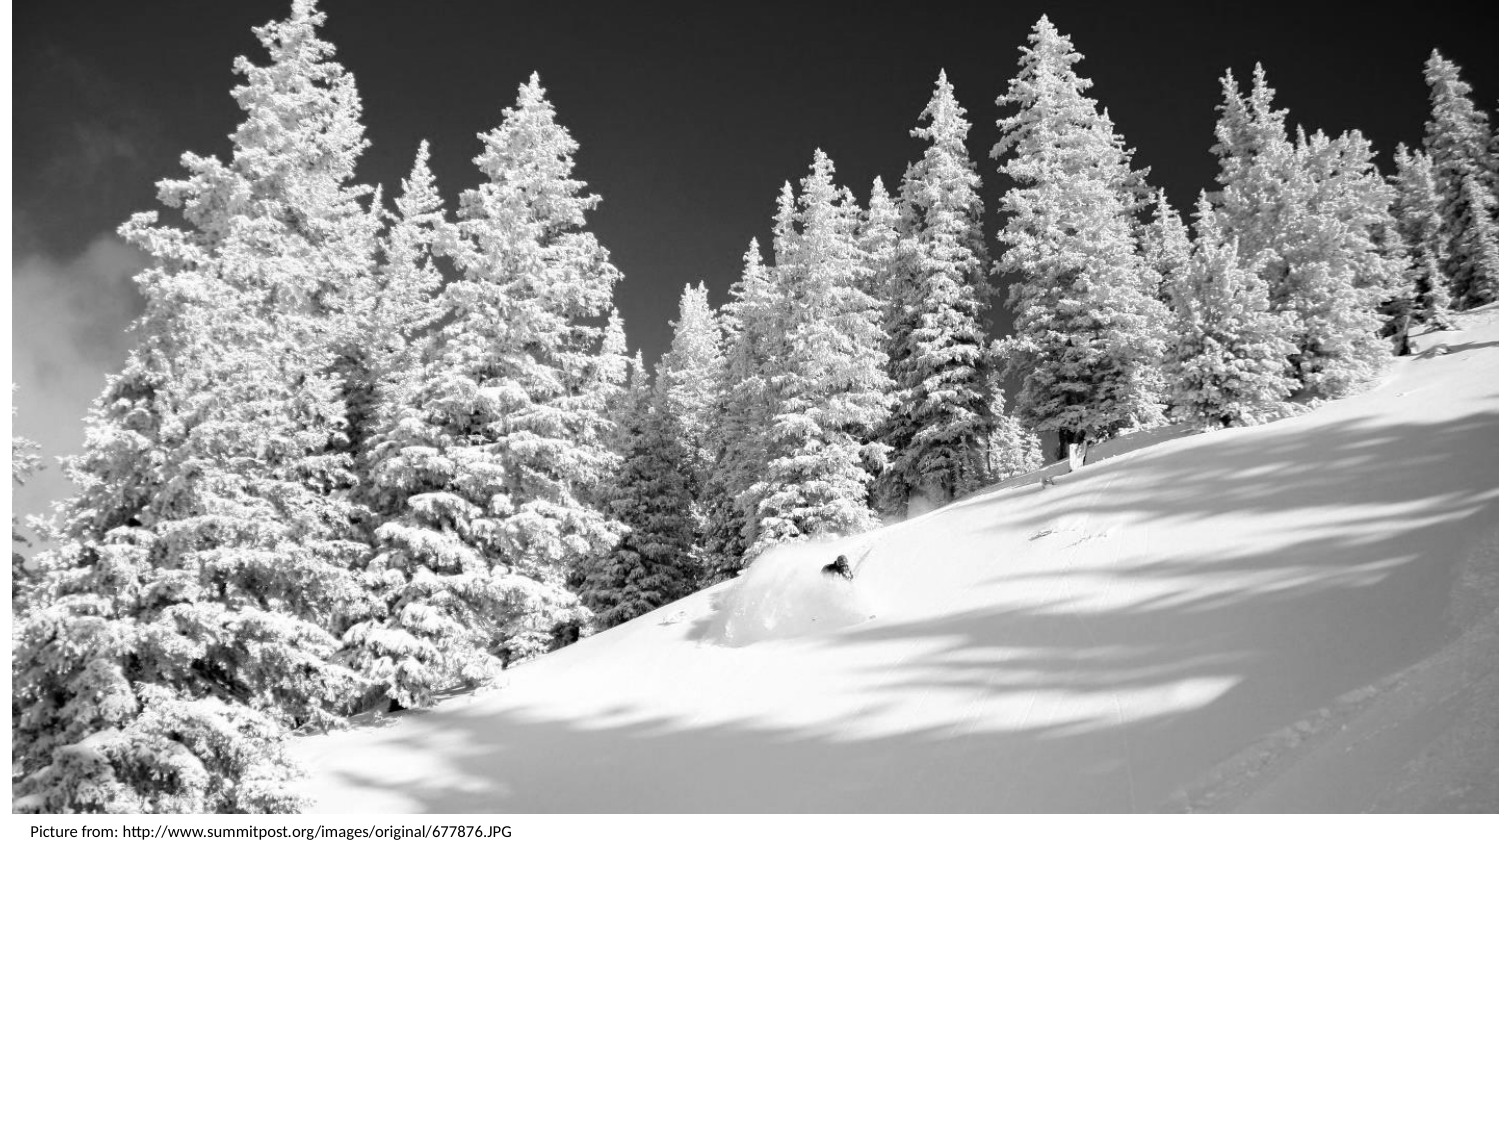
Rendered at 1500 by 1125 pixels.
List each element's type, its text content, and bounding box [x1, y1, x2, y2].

picture [12, 0, 1499, 814]
text_box Picture from: http://www.summitpost.org/images/original/677876.JPG [15, 821, 532, 849]
